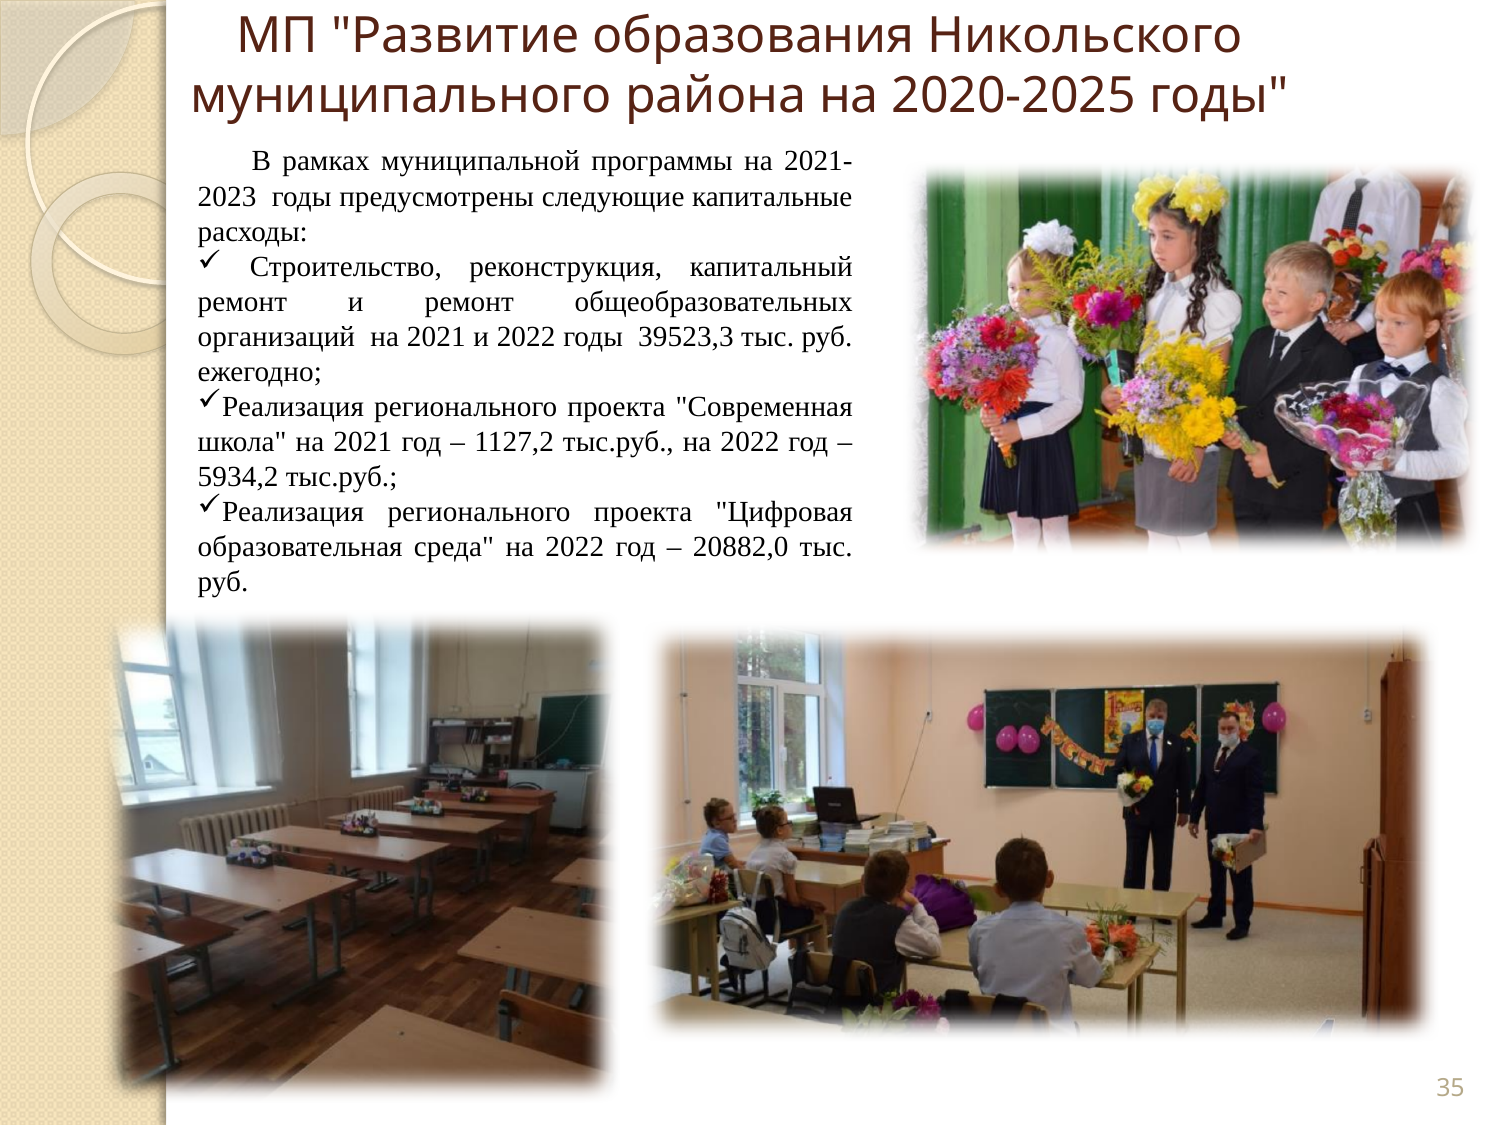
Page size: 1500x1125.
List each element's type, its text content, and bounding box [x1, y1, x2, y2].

text_box В рамках муниципальной программы на 2021-2023 годы предусмотрены следующие капитальные расходы: Строительство, реконструкция, капитальный ремонт и ремонт общеобразовательных организаций на 2021 и 2022 годы 39523,3 тыс. руб. ежегодно; Реализация регионального проекта "Современная школа" на 2021 год – 1127,2 тыс.руб., на 2022 год – 5934,2 тыс.руб.; Реализация регионального проекта "Цифровая образовательная среда" на 2022 год – 20882,0 тыс. руб. [183, 125, 869, 605]
picture [643, 621, 1439, 1043]
picture [903, 160, 1481, 557]
slide_number 35 [1413, 1034, 1488, 1113]
title МП "Развитие образования Никольского муниципального района на 2020-2025 годы" [64, 0, 1415, 126]
picture [100, 609, 621, 1104]
